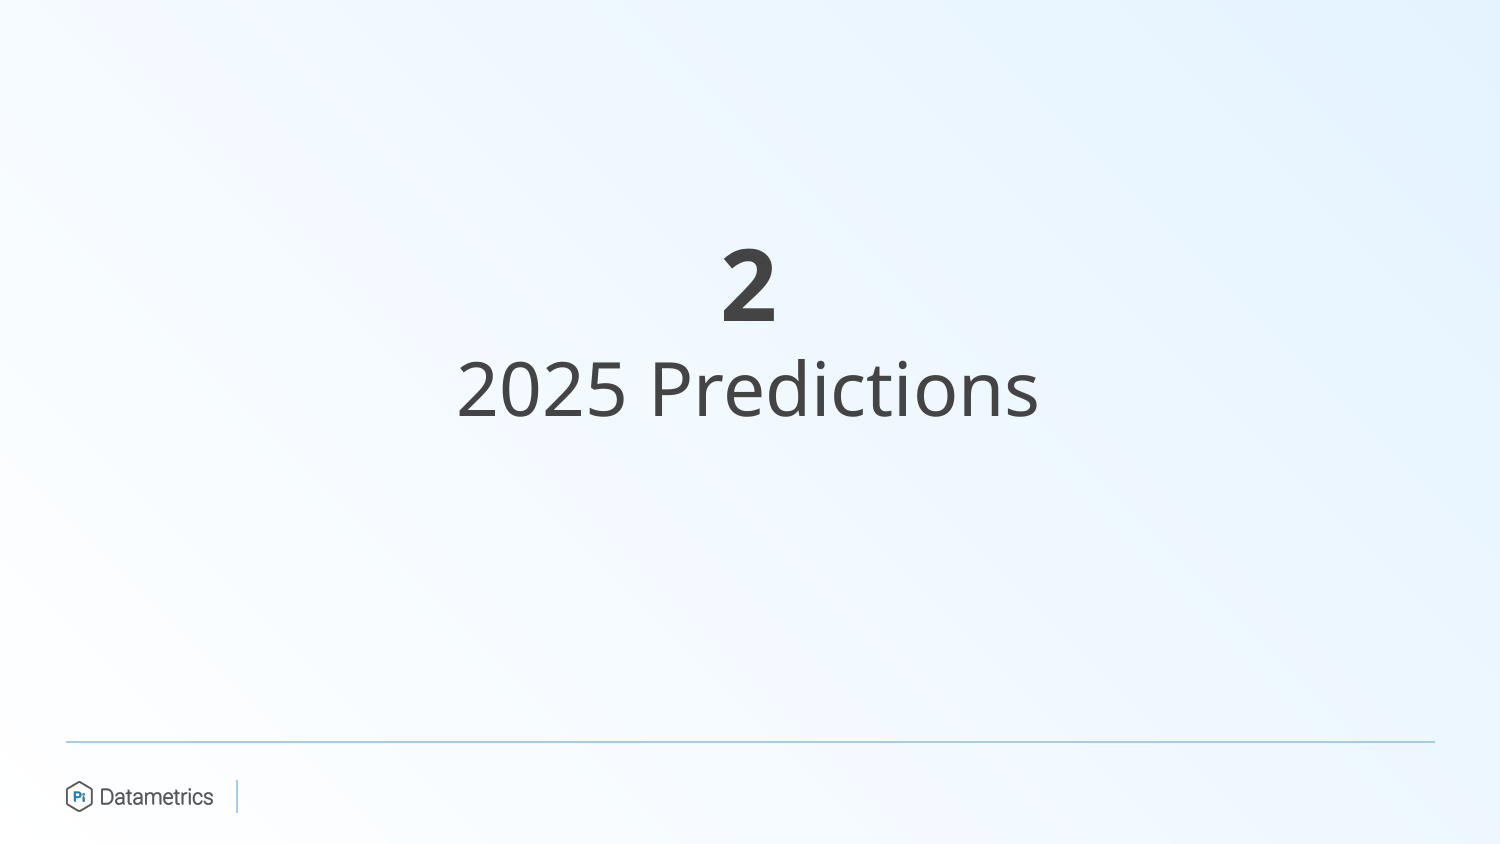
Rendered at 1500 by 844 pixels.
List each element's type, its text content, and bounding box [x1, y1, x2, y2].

text_box 2 2025 Predictions [64, 0, 1434, 743]
picture [66, 781, 213, 812]
